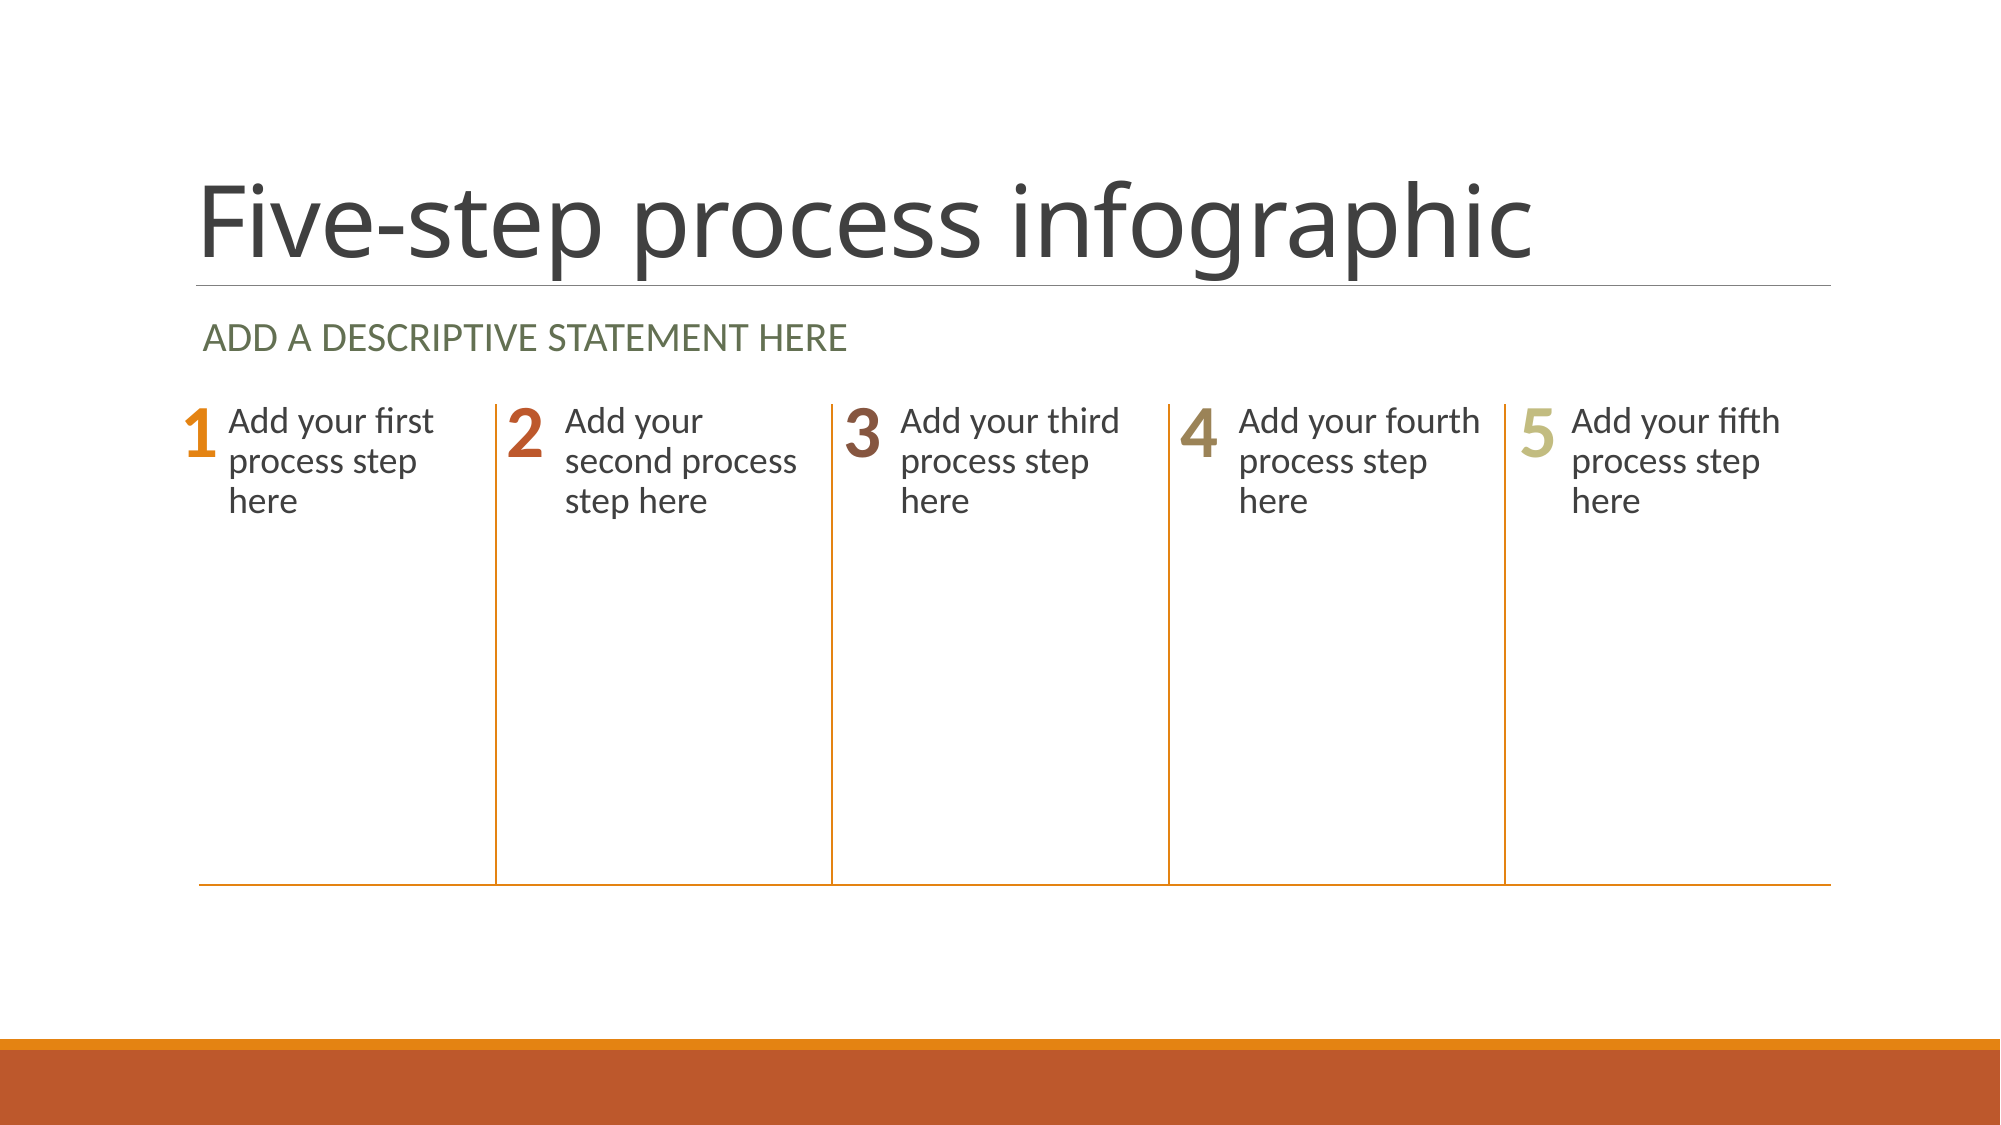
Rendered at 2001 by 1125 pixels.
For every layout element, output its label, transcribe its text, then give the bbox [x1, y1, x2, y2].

list Add your first process step here [228, 393, 484, 872]
title Five-step process infographic [180, 47, 1830, 285]
list Add your fourth process step here [1238, 393, 1494, 872]
list Add a descriptive statement here [180, 298, 1830, 377]
list Add your fifth process step here [1571, 393, 1827, 872]
list Add your second process step here [565, 393, 820, 872]
list Add your third process step here [900, 393, 1156, 872]
